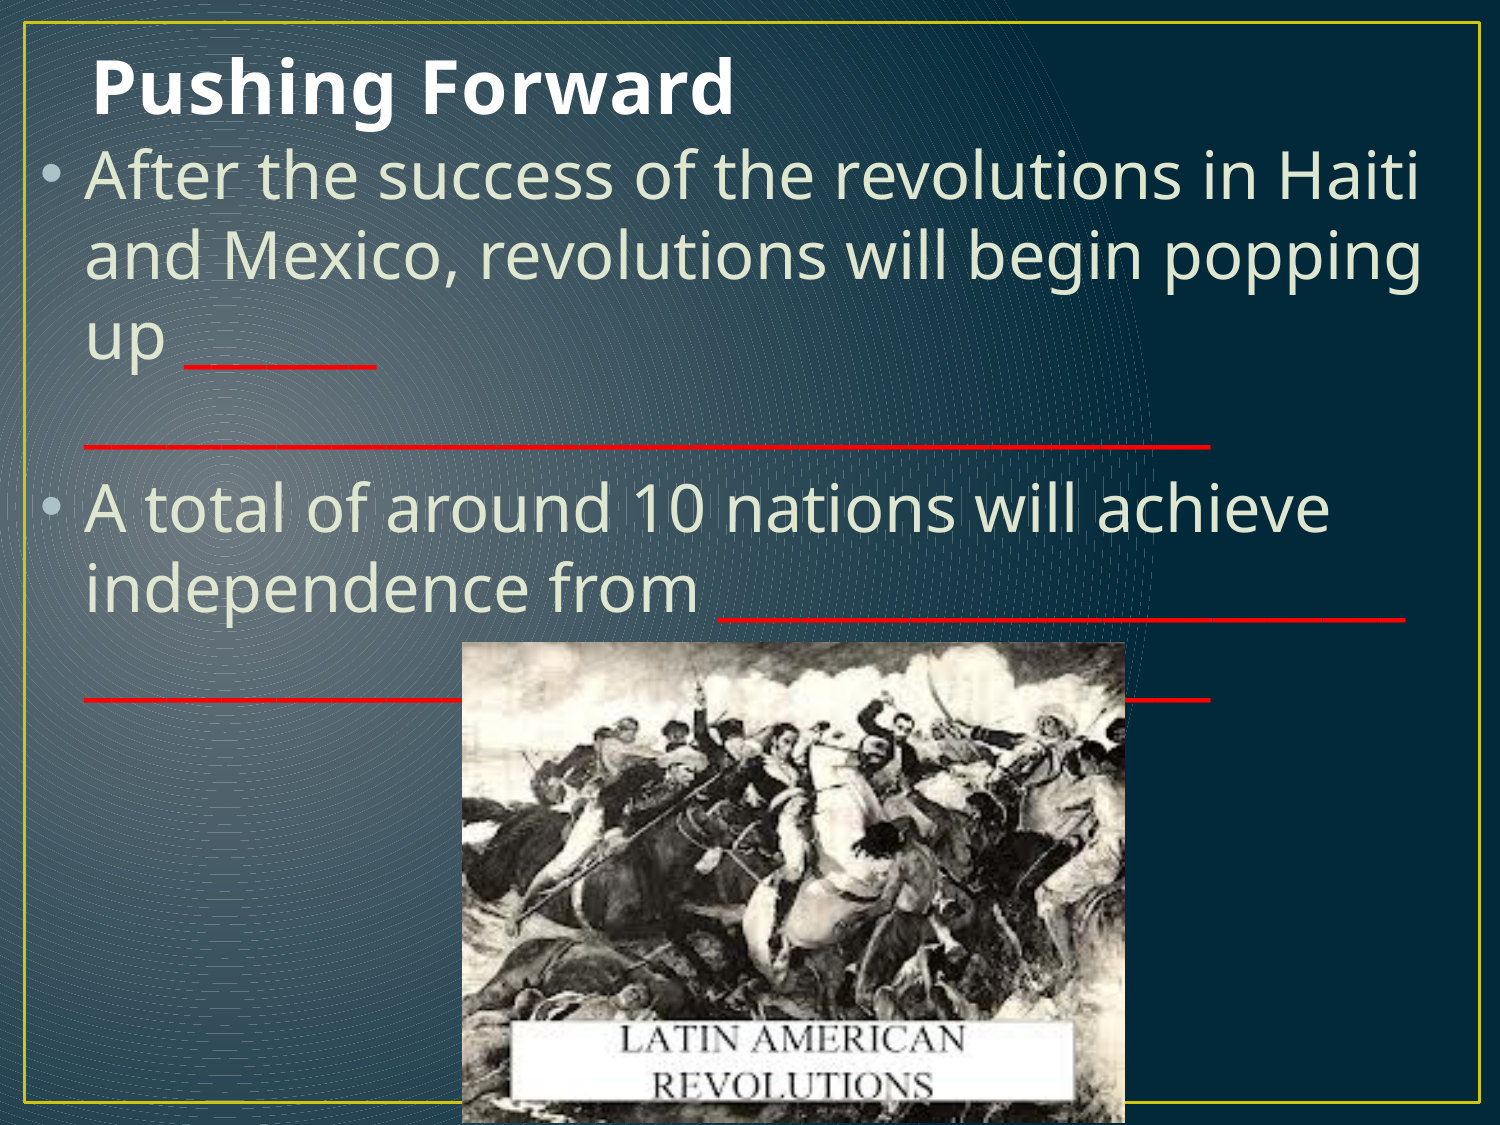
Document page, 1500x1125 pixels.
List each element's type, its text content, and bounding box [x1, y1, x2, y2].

title Pushing Forward [75, 4, 1425, 125]
list After the success of the revolutions in Haiti and Mexico, revolutions will begin popping up _______ _________________________________________ A total of around 10 nations will achieve independence from _________________________ _________________________________________ [24, 125, 1488, 1100]
picture [462, 642, 1126, 1123]
